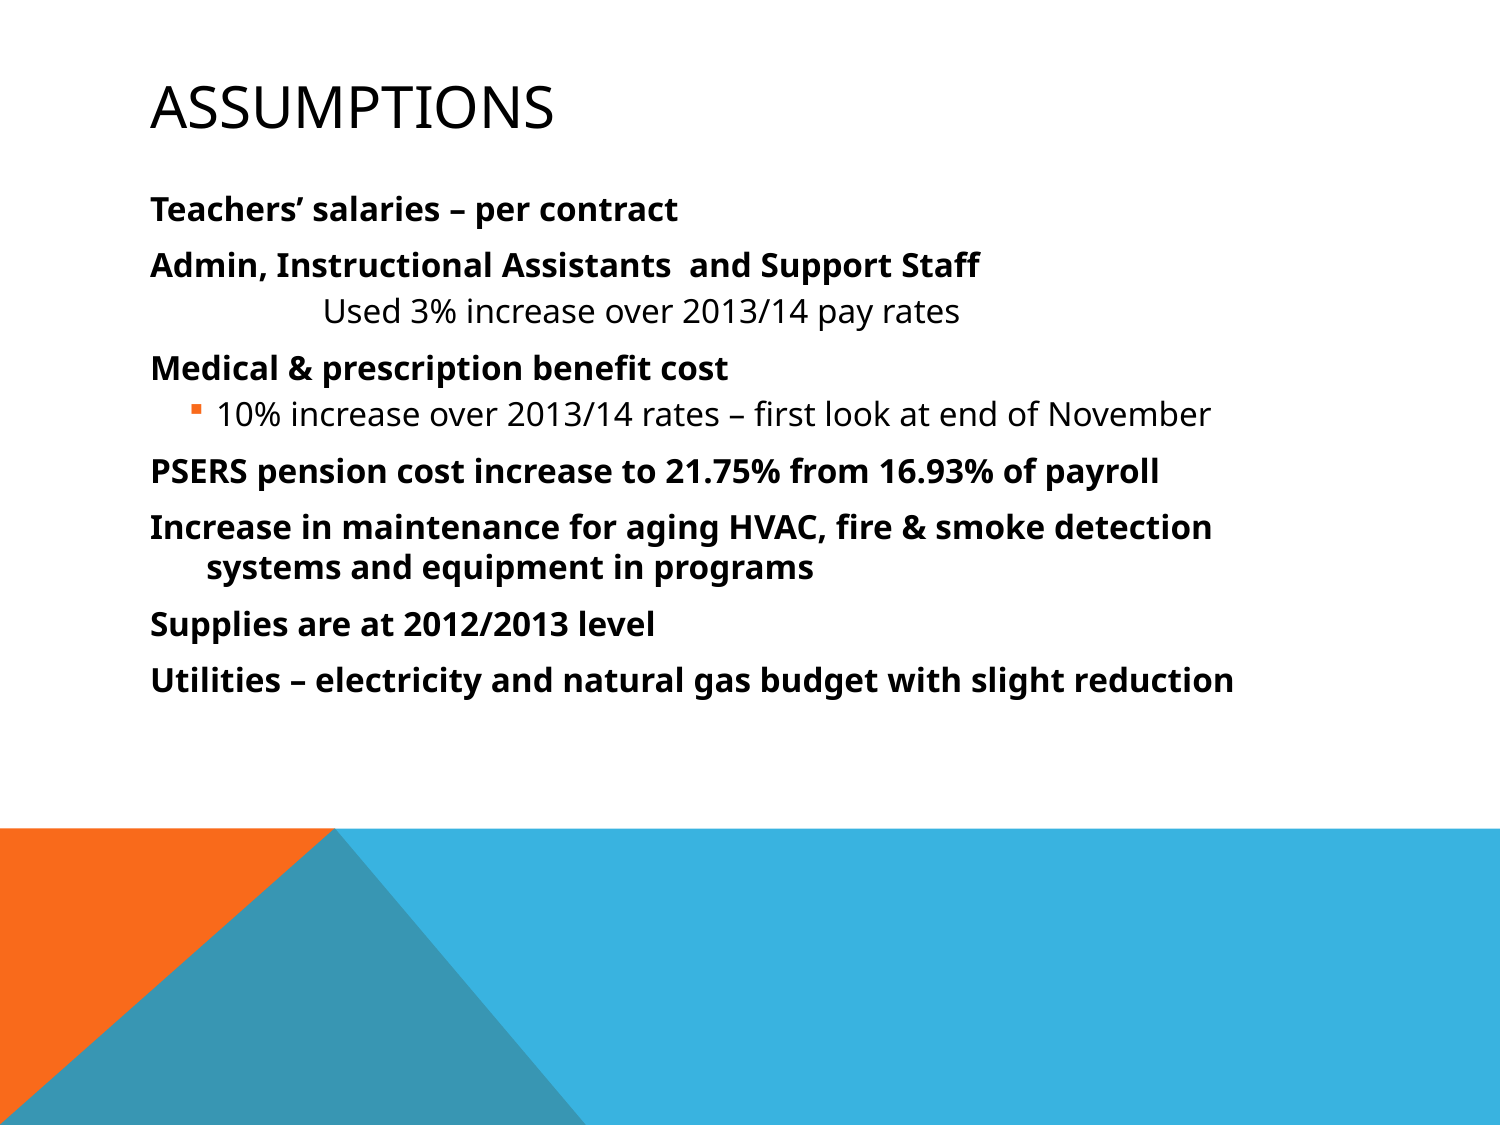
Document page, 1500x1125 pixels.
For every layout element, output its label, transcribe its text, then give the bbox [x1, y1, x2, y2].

title Assumptions [135, 60, 1369, 150]
list Teachers’ salaries – per contract Admin, Instructional Assistants and Support Staff Used 3% increase over 2013/14 pay rates Medical & prescription benefit cost 10% increase over 2013/14 rates – first look at end of November PSERS pension cost increase to 21.75% from 16.93% of payroll Increase in maintenance for aging HVAC, fire & smoke detection systems and equipment in programs Supplies are at 2012/2013 level Utilities – electricity and natural gas budget with slight reduction [135, 180, 1369, 768]
